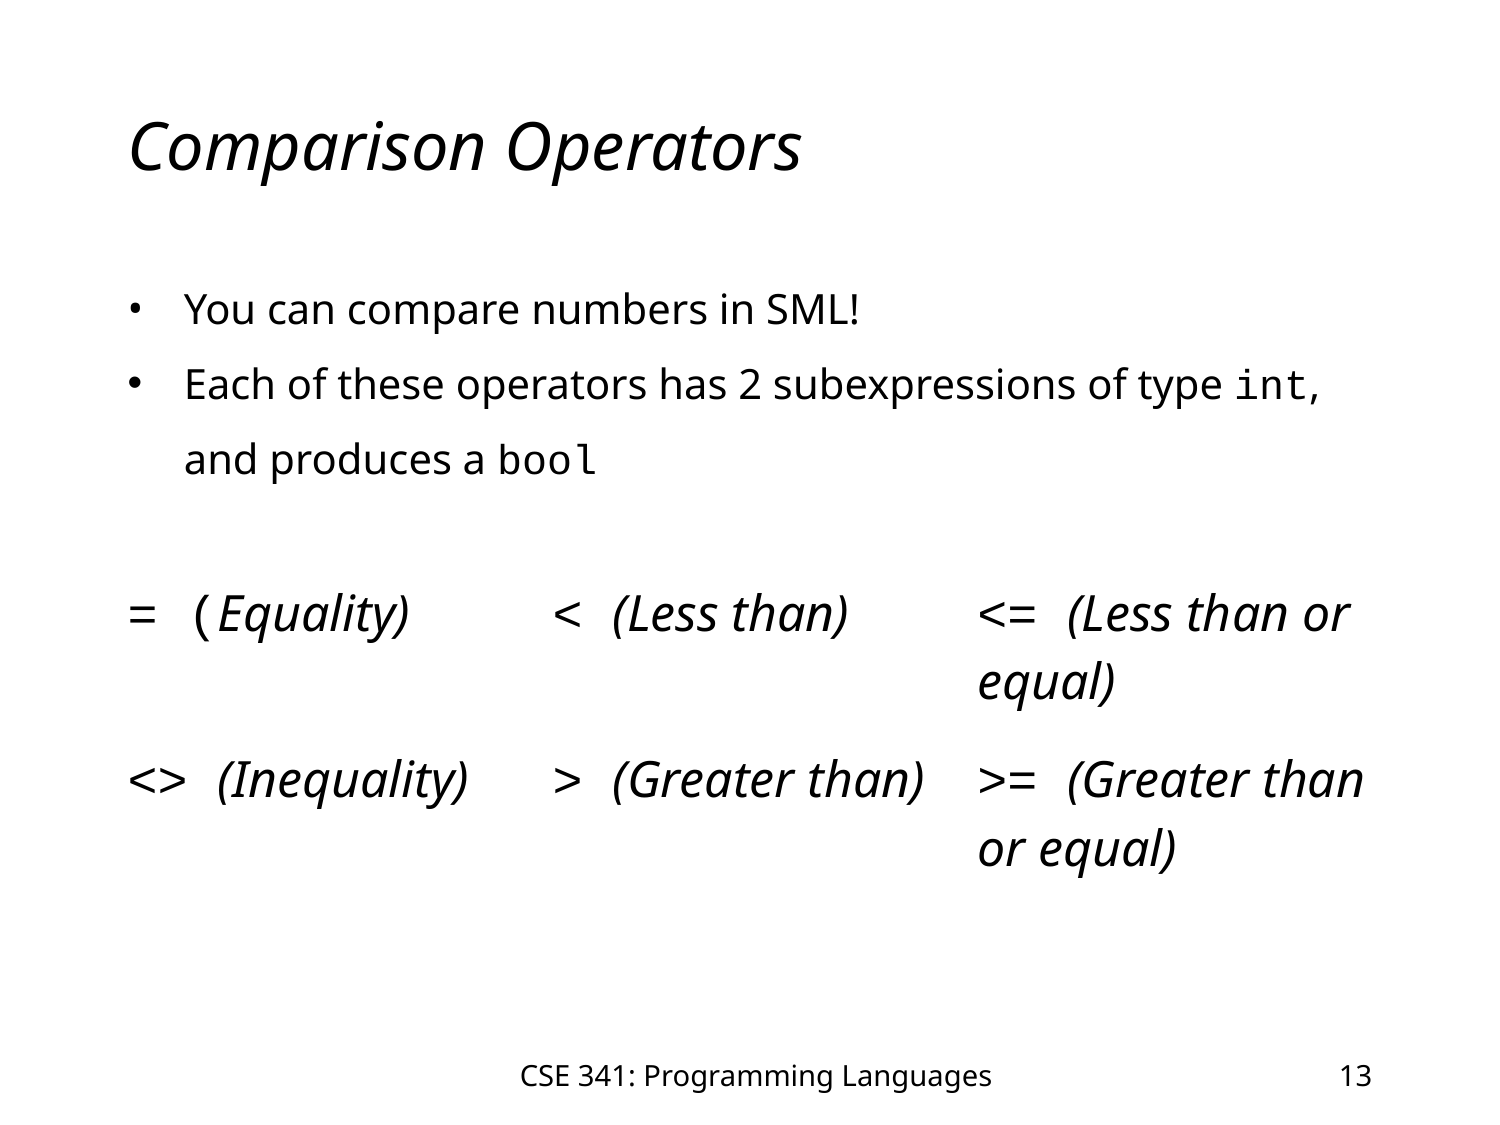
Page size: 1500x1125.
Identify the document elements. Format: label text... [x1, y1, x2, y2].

table_header < (Less than) [537, 563, 962, 729]
table_header = (Equality) [113, 563, 537, 729]
title Comparison Operators [112, 50, 1388, 238]
list You can compare numbers in SML! Each of these operators has 2 subexpressions of type int, and produces a bool [112, 249, 1388, 563]
footer CSE 341: Programming Languages [474, 1050, 1038, 1125]
table_cell <> (Inequality) [113, 729, 537, 896]
table_header <= (Less than or equal) [962, 563, 1387, 729]
table_cell >= (Greater than or equal) [962, 729, 1387, 896]
slide_number 13 [1074, 1050, 1388, 1125]
table_cell > (Greater than) [537, 729, 962, 896]
